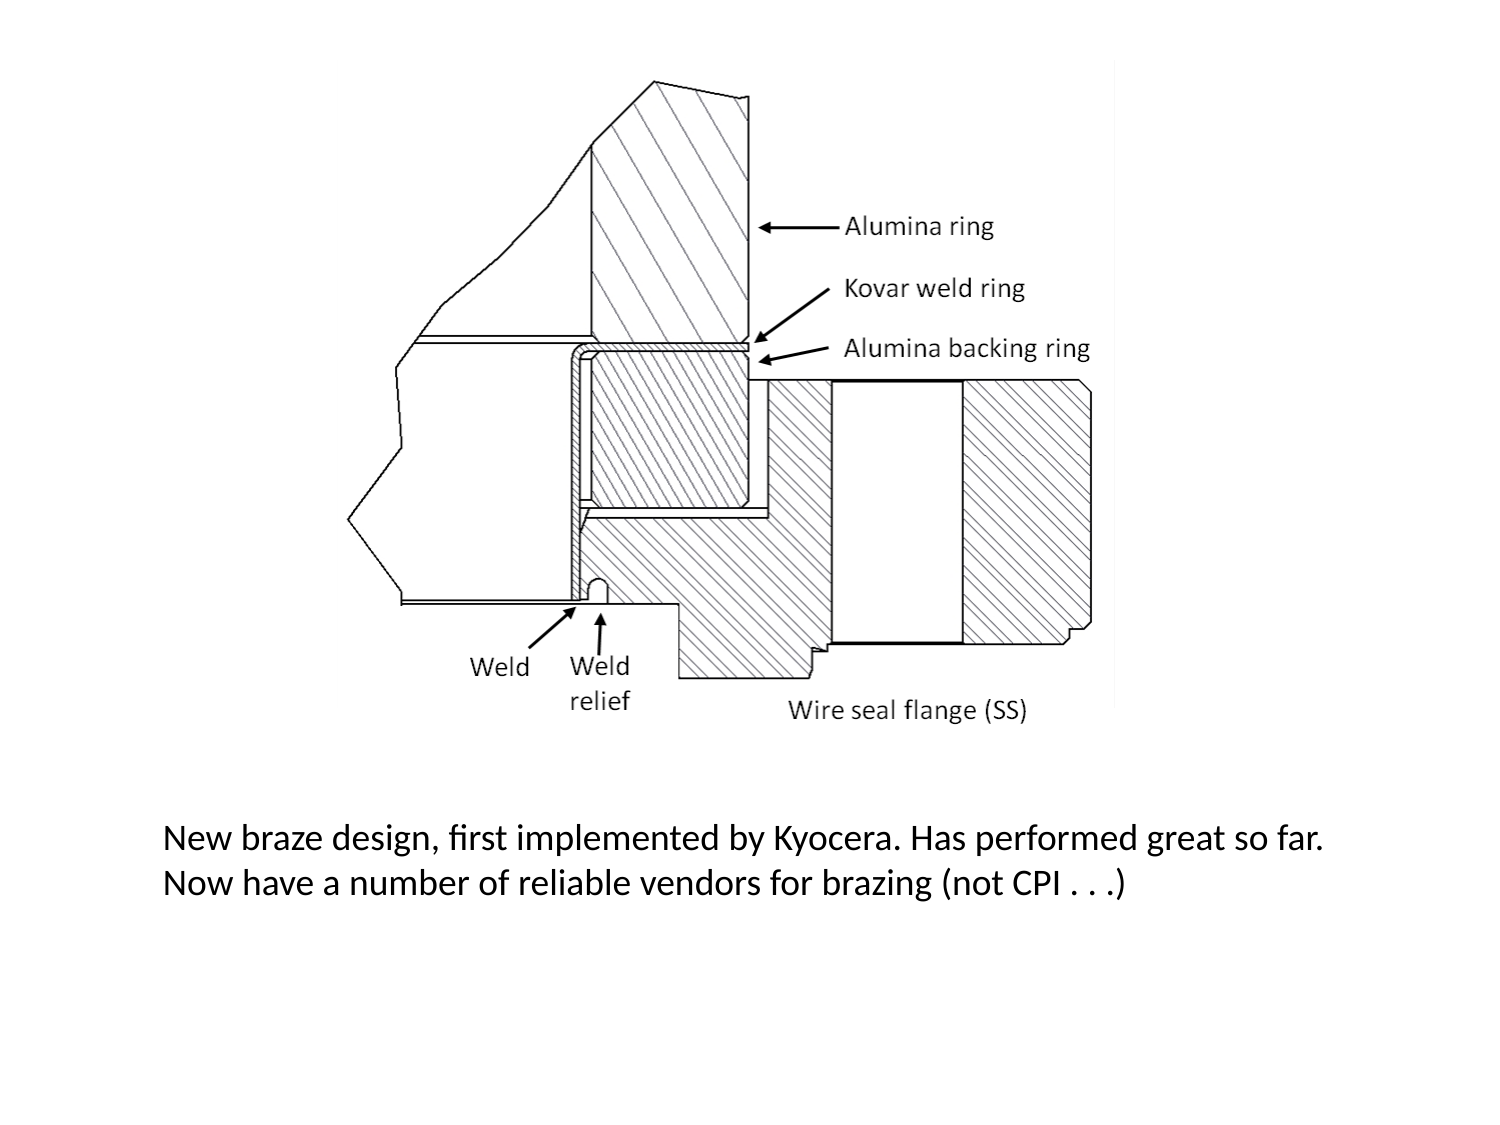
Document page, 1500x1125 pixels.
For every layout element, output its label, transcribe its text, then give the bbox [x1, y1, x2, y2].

text_box New braze design, first implemented by Kyocera. Has performed great so far. Now have a number of reliable vendors for brazing (not CPI . . .) [148, 805, 1428, 911]
picture [336, 58, 1156, 737]
